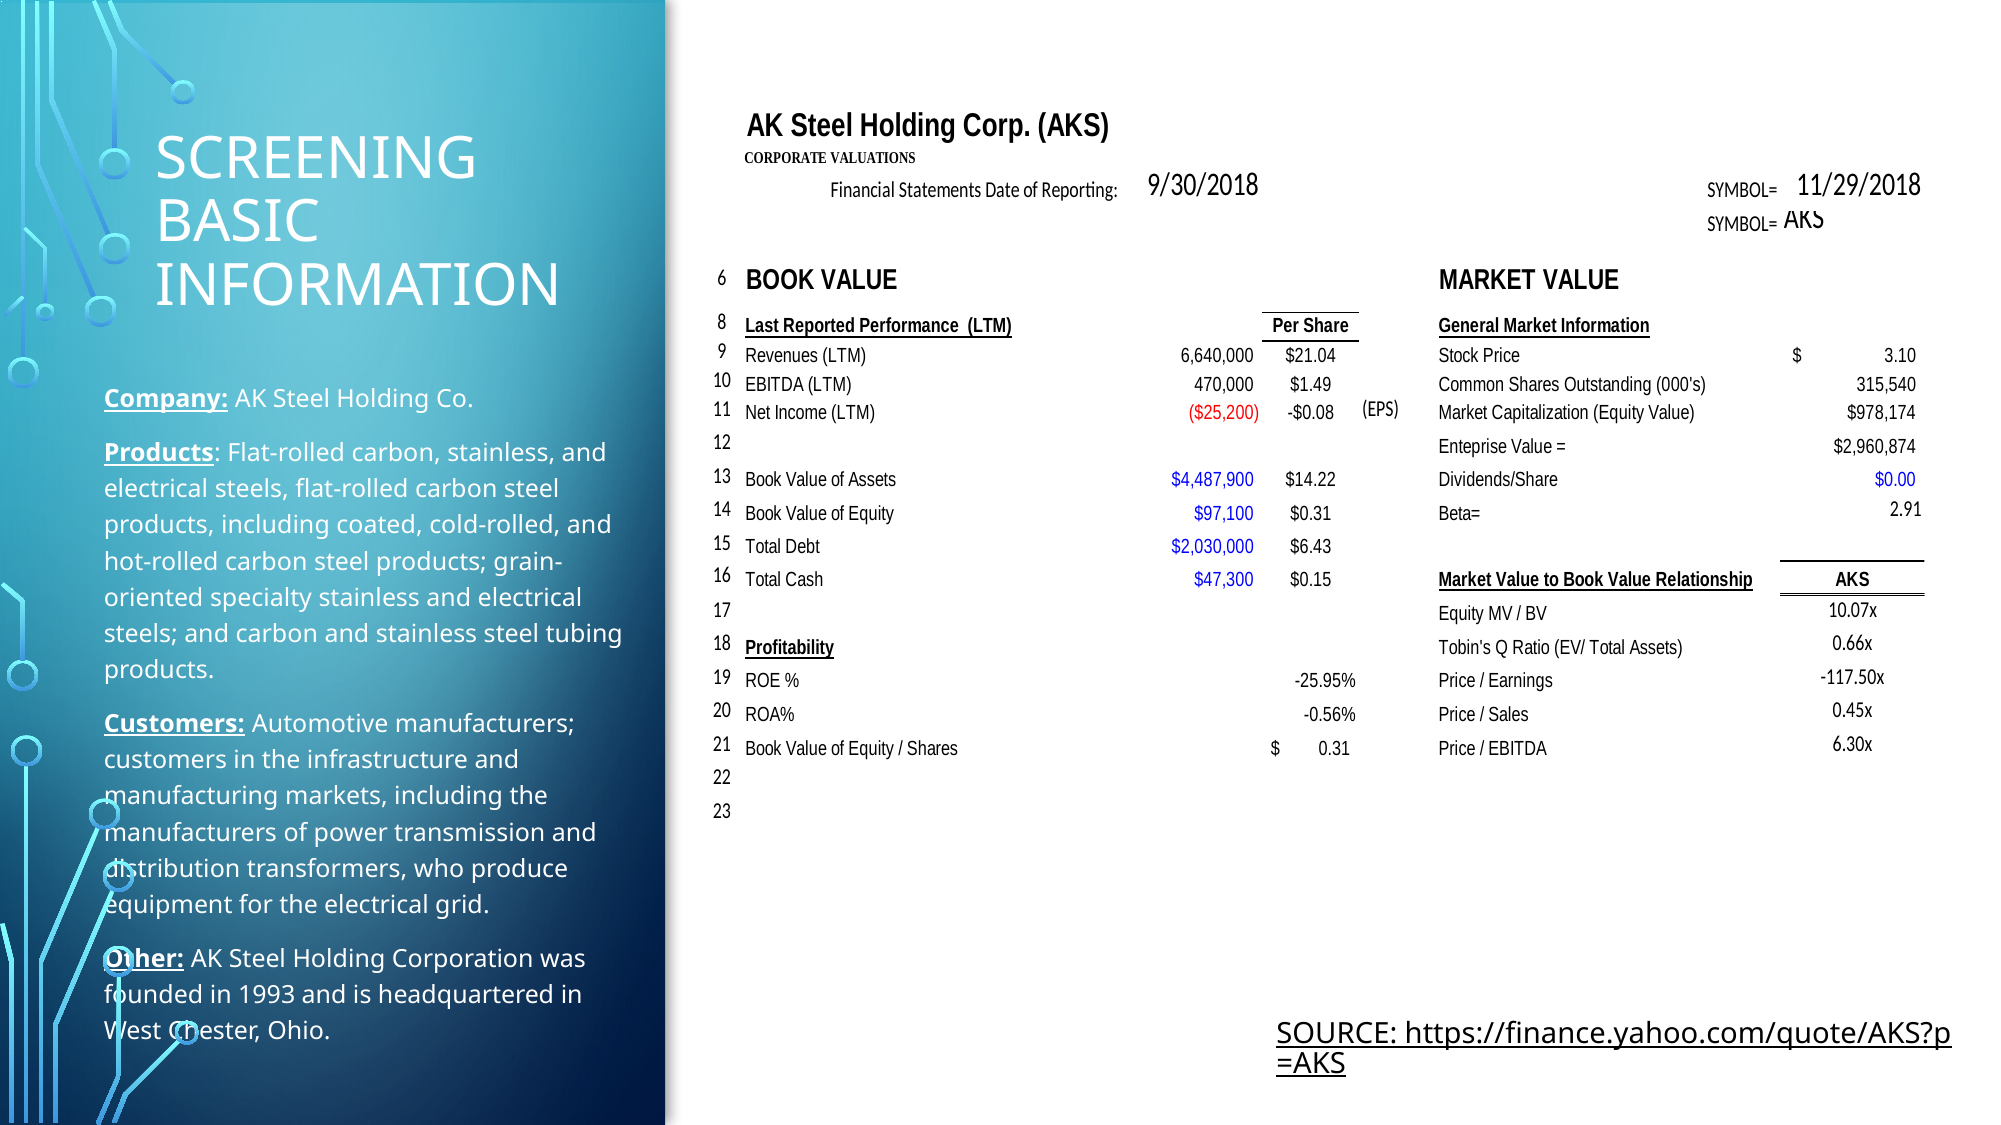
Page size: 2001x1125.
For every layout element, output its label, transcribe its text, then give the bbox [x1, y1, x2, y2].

text_box [678, 0, 2000, 1125]
picture [201, 0, 667, 1125]
text_box SOURCE: https://finance.yahoo.com/quote/AKS?p=AKS [1261, 1007, 1976, 1097]
picture [700, 104, 1926, 830]
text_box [0, 0, 201, 1125]
